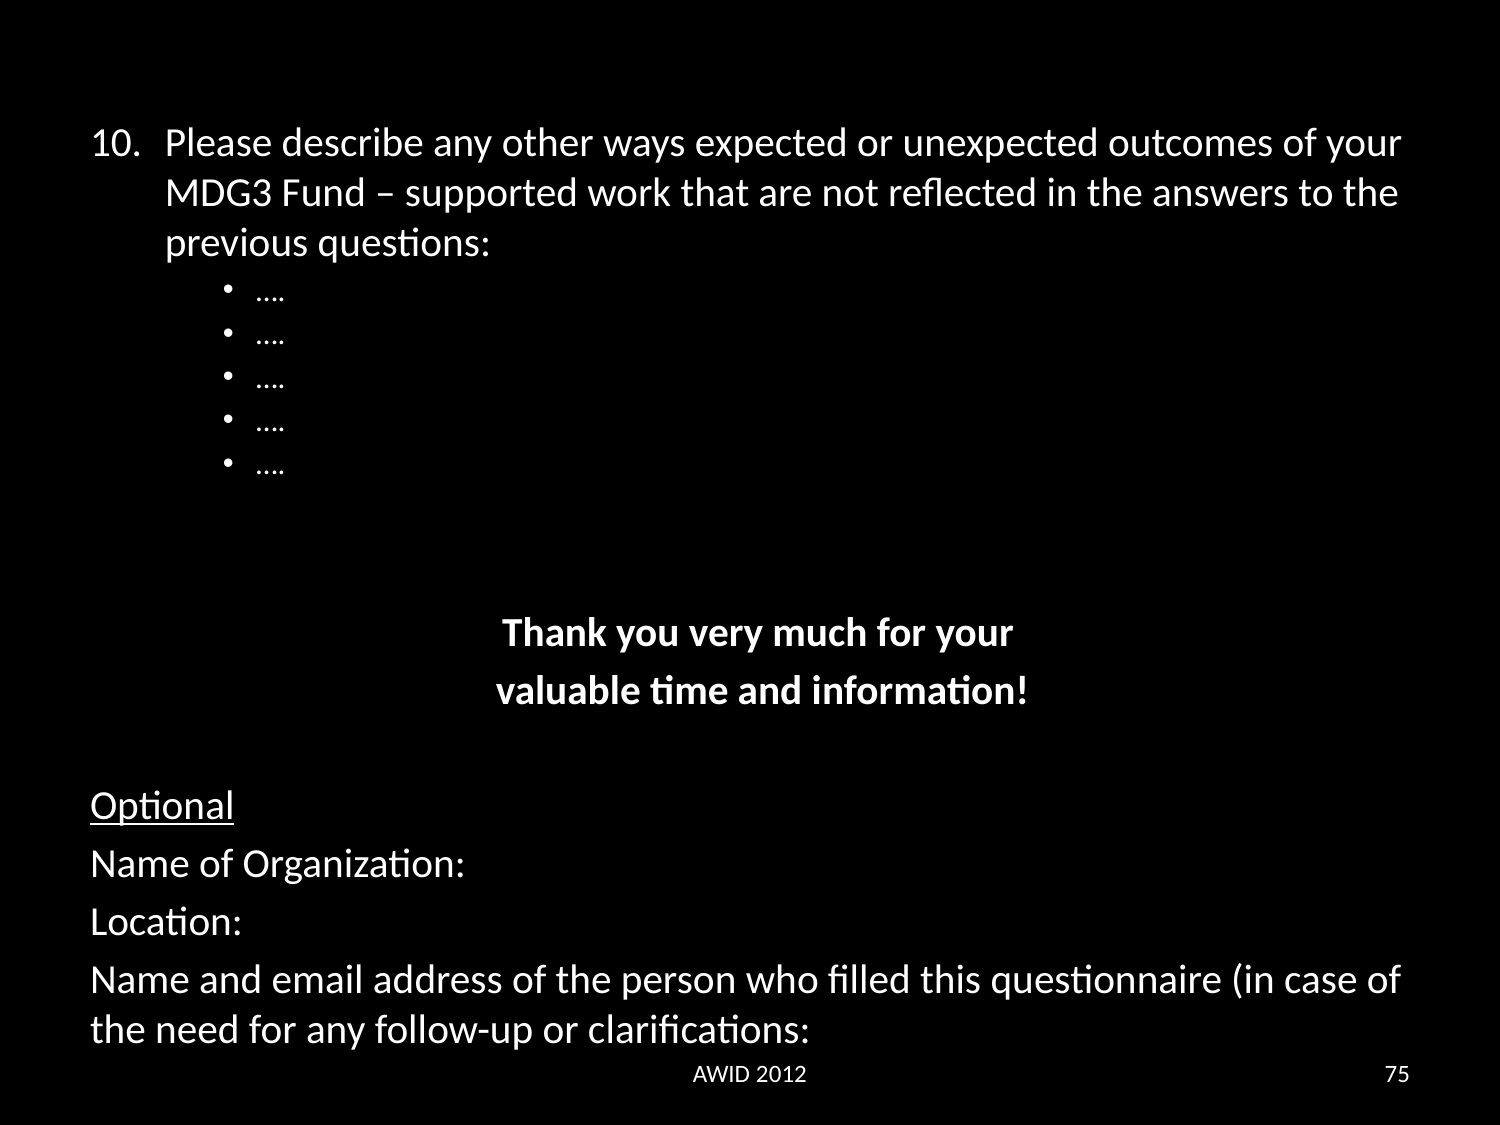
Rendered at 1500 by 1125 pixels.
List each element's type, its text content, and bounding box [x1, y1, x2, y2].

list Please describe any other ways expected or unexpected outcomes of your MDG3 Fund – supported work that are not reflected in the answers to the previous questions: …. …. …. …. …. Thank you very much for your valuable time and information! Optional Name of Organization: Location: Name and email address of the person who filled this questionnaire (in case of the need for any follow-up or clarifications: [75, 108, 1451, 1065]
slide_number 75 [1074, 1042, 1425, 1103]
footer AWID 2012 [512, 1042, 988, 1103]
